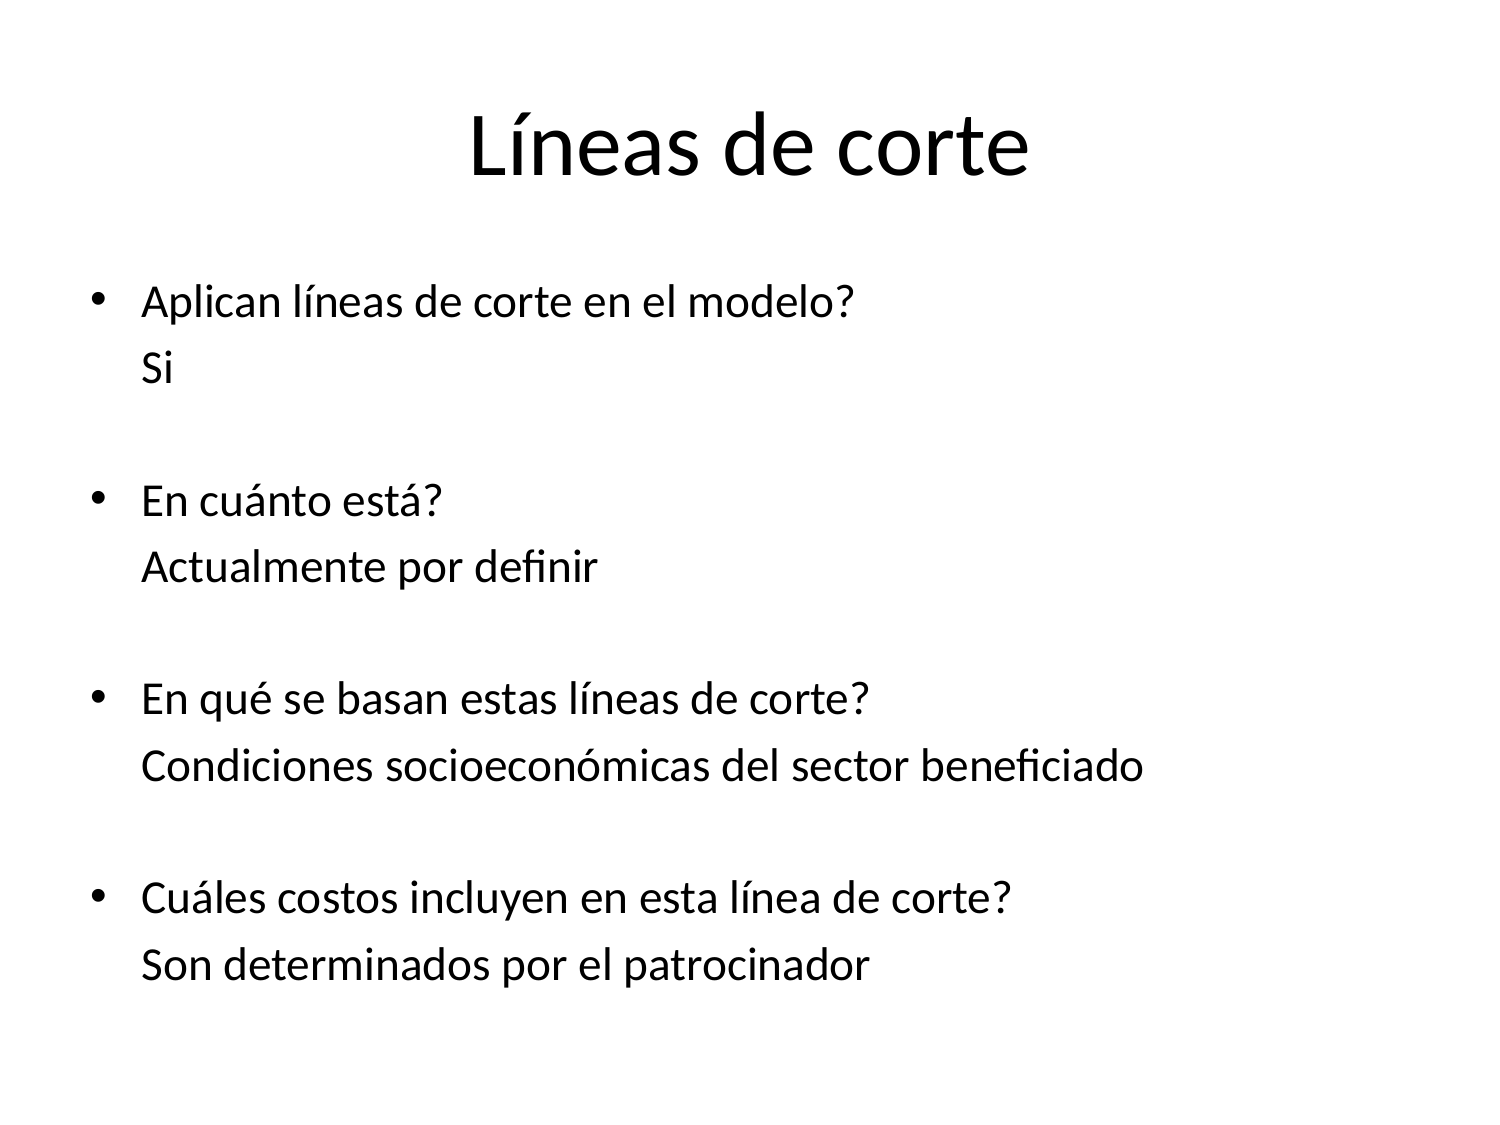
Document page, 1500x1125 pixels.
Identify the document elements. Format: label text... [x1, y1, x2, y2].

list Aplican líneas de corte en el modelo? Si En cuánto está? Actualmente por definir En qué se basan estas líneas de corte? Condiciones socioeconómicas del sector beneficiado Cuáles costos incluyen en esta línea de corte? Son determinados por el patrocinador [75, 262, 1425, 1005]
title Líneas de corte [75, 45, 1425, 233]
